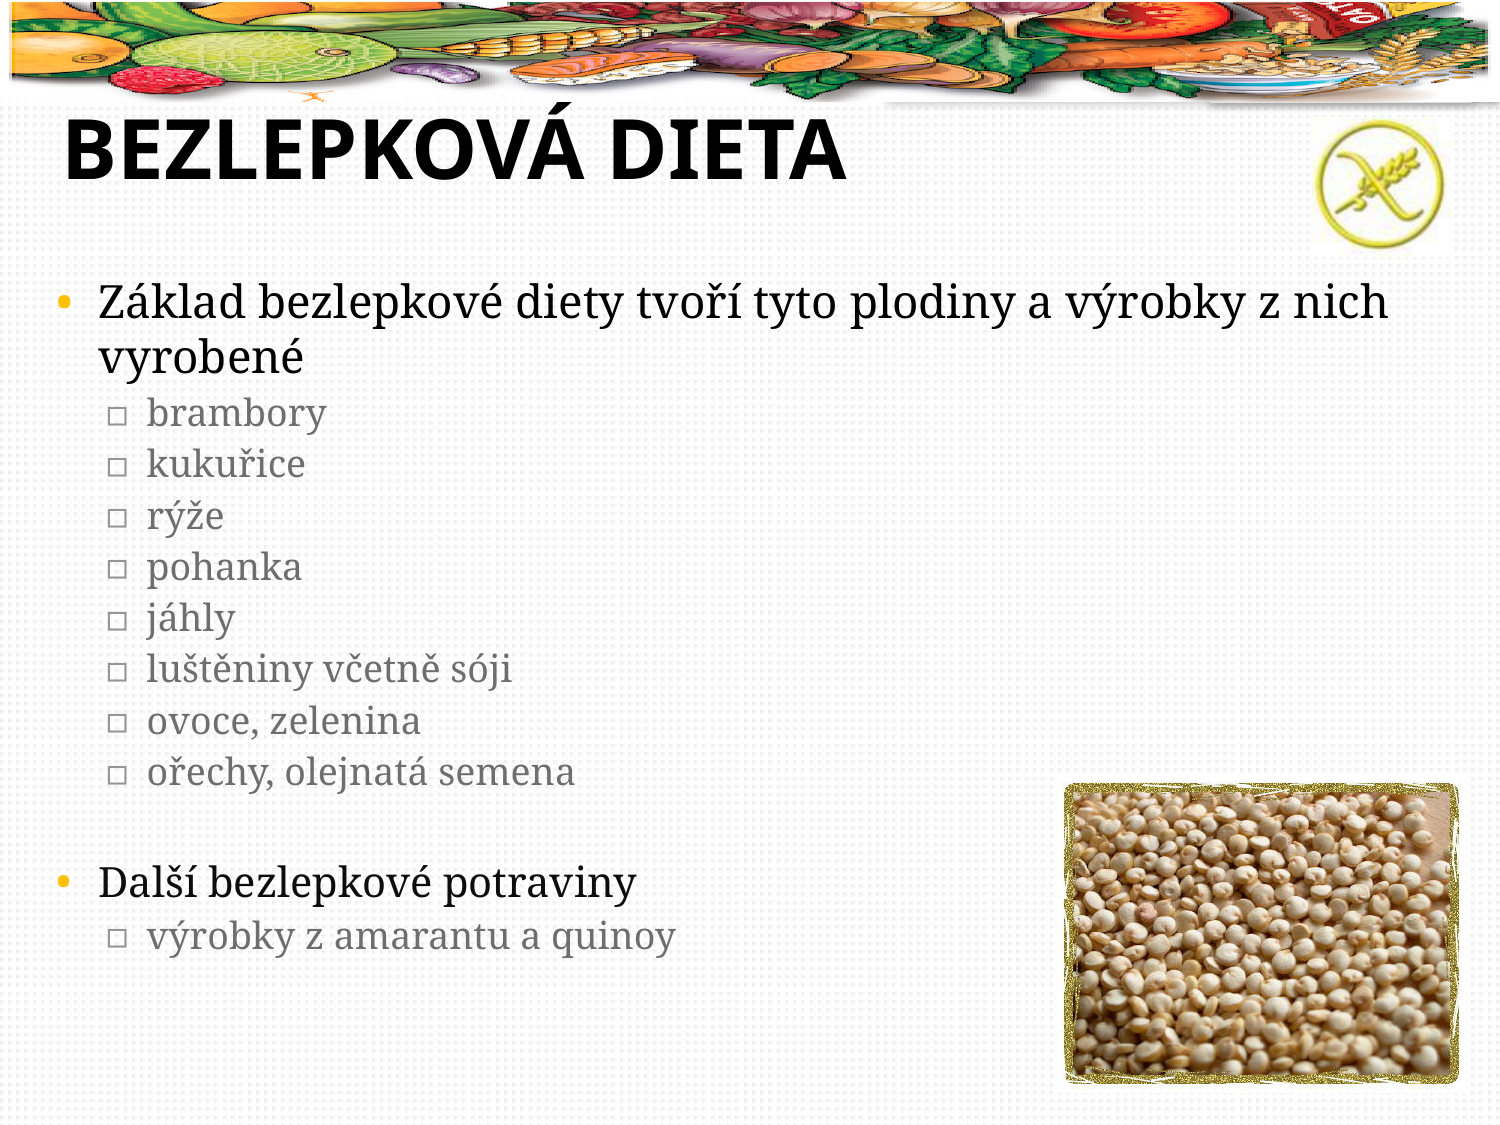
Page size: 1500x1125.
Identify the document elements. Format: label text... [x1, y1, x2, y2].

picture [1054, 773, 1468, 1093]
picture [0, 0, 1500, 102]
list Základ bezlepkové diety tvoří tyto plodiny a výrobky z nich vyrobené brambory kukuřice rýže pohanka jáhly luštěniny včetně sóji ovoce, zelenina ořechy, olejnatá semena Další bezlepkové potraviny výrobky z amarantu a quinoy [23, 234, 1466, 1091]
title BEZLEPKOVÁ DIETA [46, 111, 1433, 223]
picture [1312, 116, 1452, 257]
